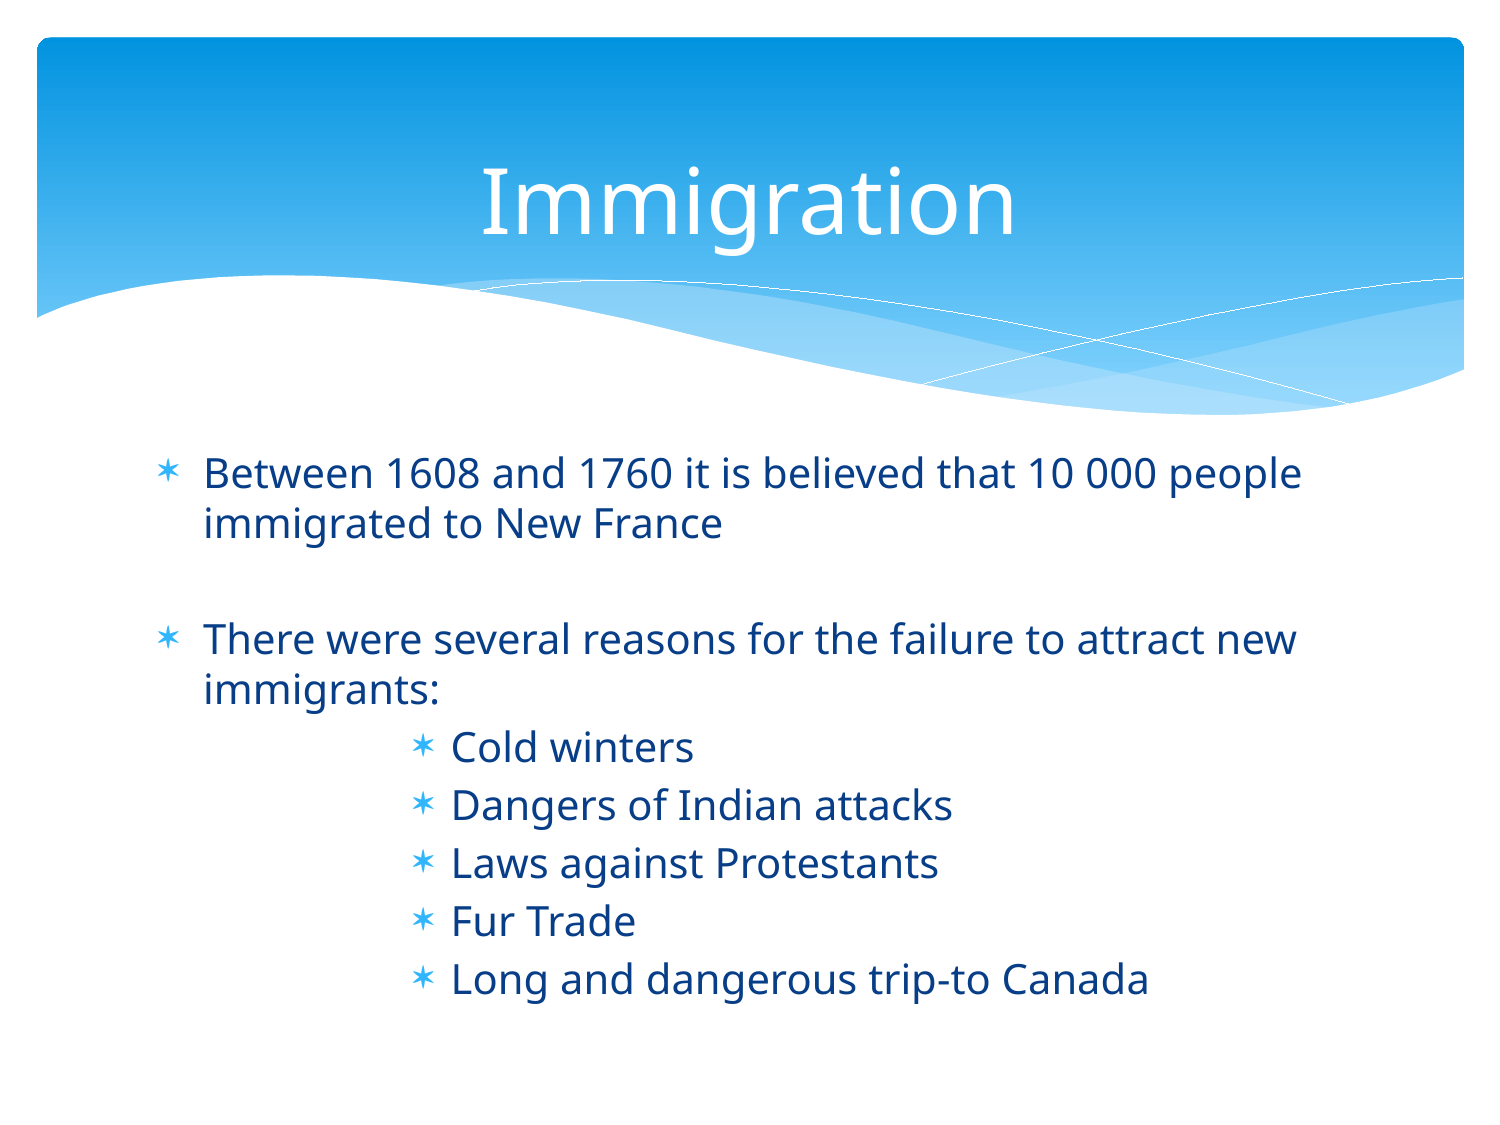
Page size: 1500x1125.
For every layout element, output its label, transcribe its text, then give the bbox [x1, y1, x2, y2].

title Immigration [75, 24, 1425, 261]
list Between 1608 and 1760 it is believed that 10 000 people immigrated to New France There were several reasons for the failure to attract new immigrants: Cold winters Dangers of Indian attacks Laws against Protestants Fur Trade Long and dangerous trip-to Canada [143, 438, 1359, 1063]
